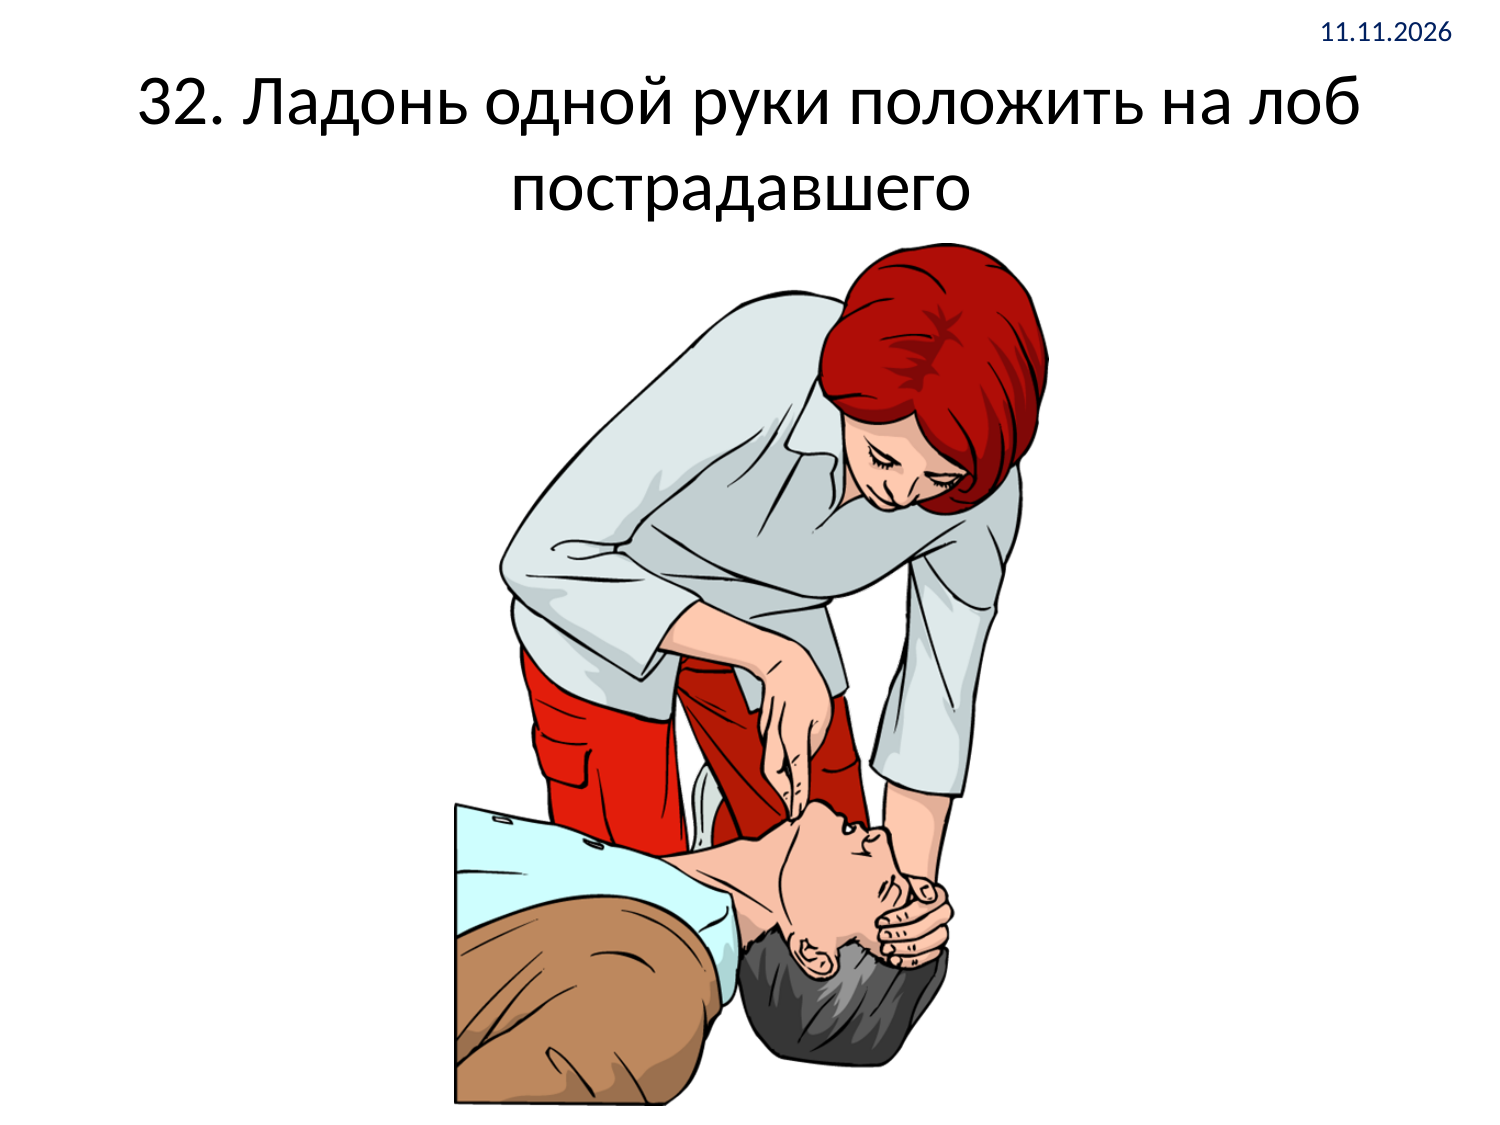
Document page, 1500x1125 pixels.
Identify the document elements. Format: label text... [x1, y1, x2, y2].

picture [454, 243, 1079, 1118]
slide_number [1304, 4, 1500, 55]
title 32. Ладонь одной руки положить на лоб пострадавшего [75, 45, 1425, 233]
